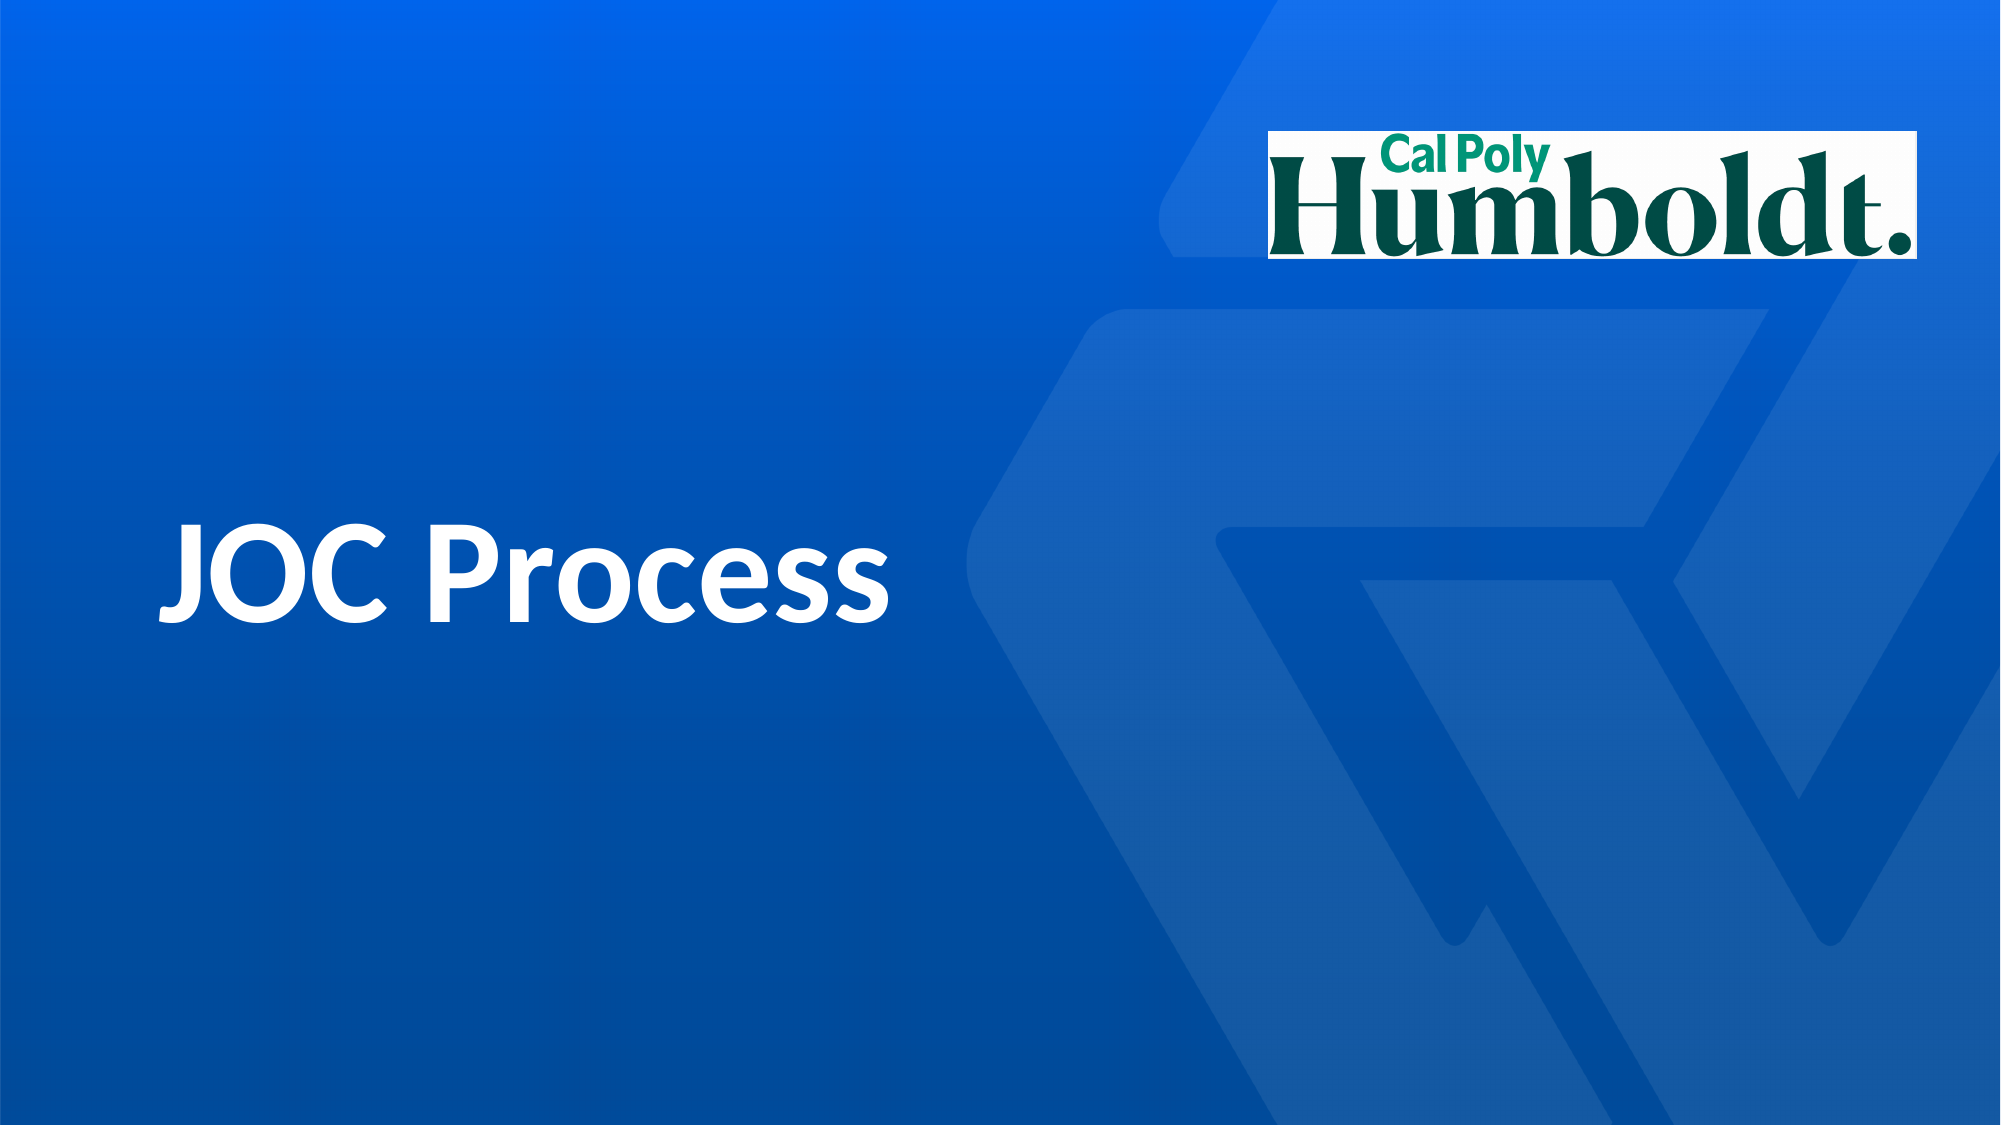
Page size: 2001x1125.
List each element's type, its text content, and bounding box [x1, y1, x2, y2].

title JOC Process [143, 239, 1896, 886]
picture [0, 0, 2001, 1125]
